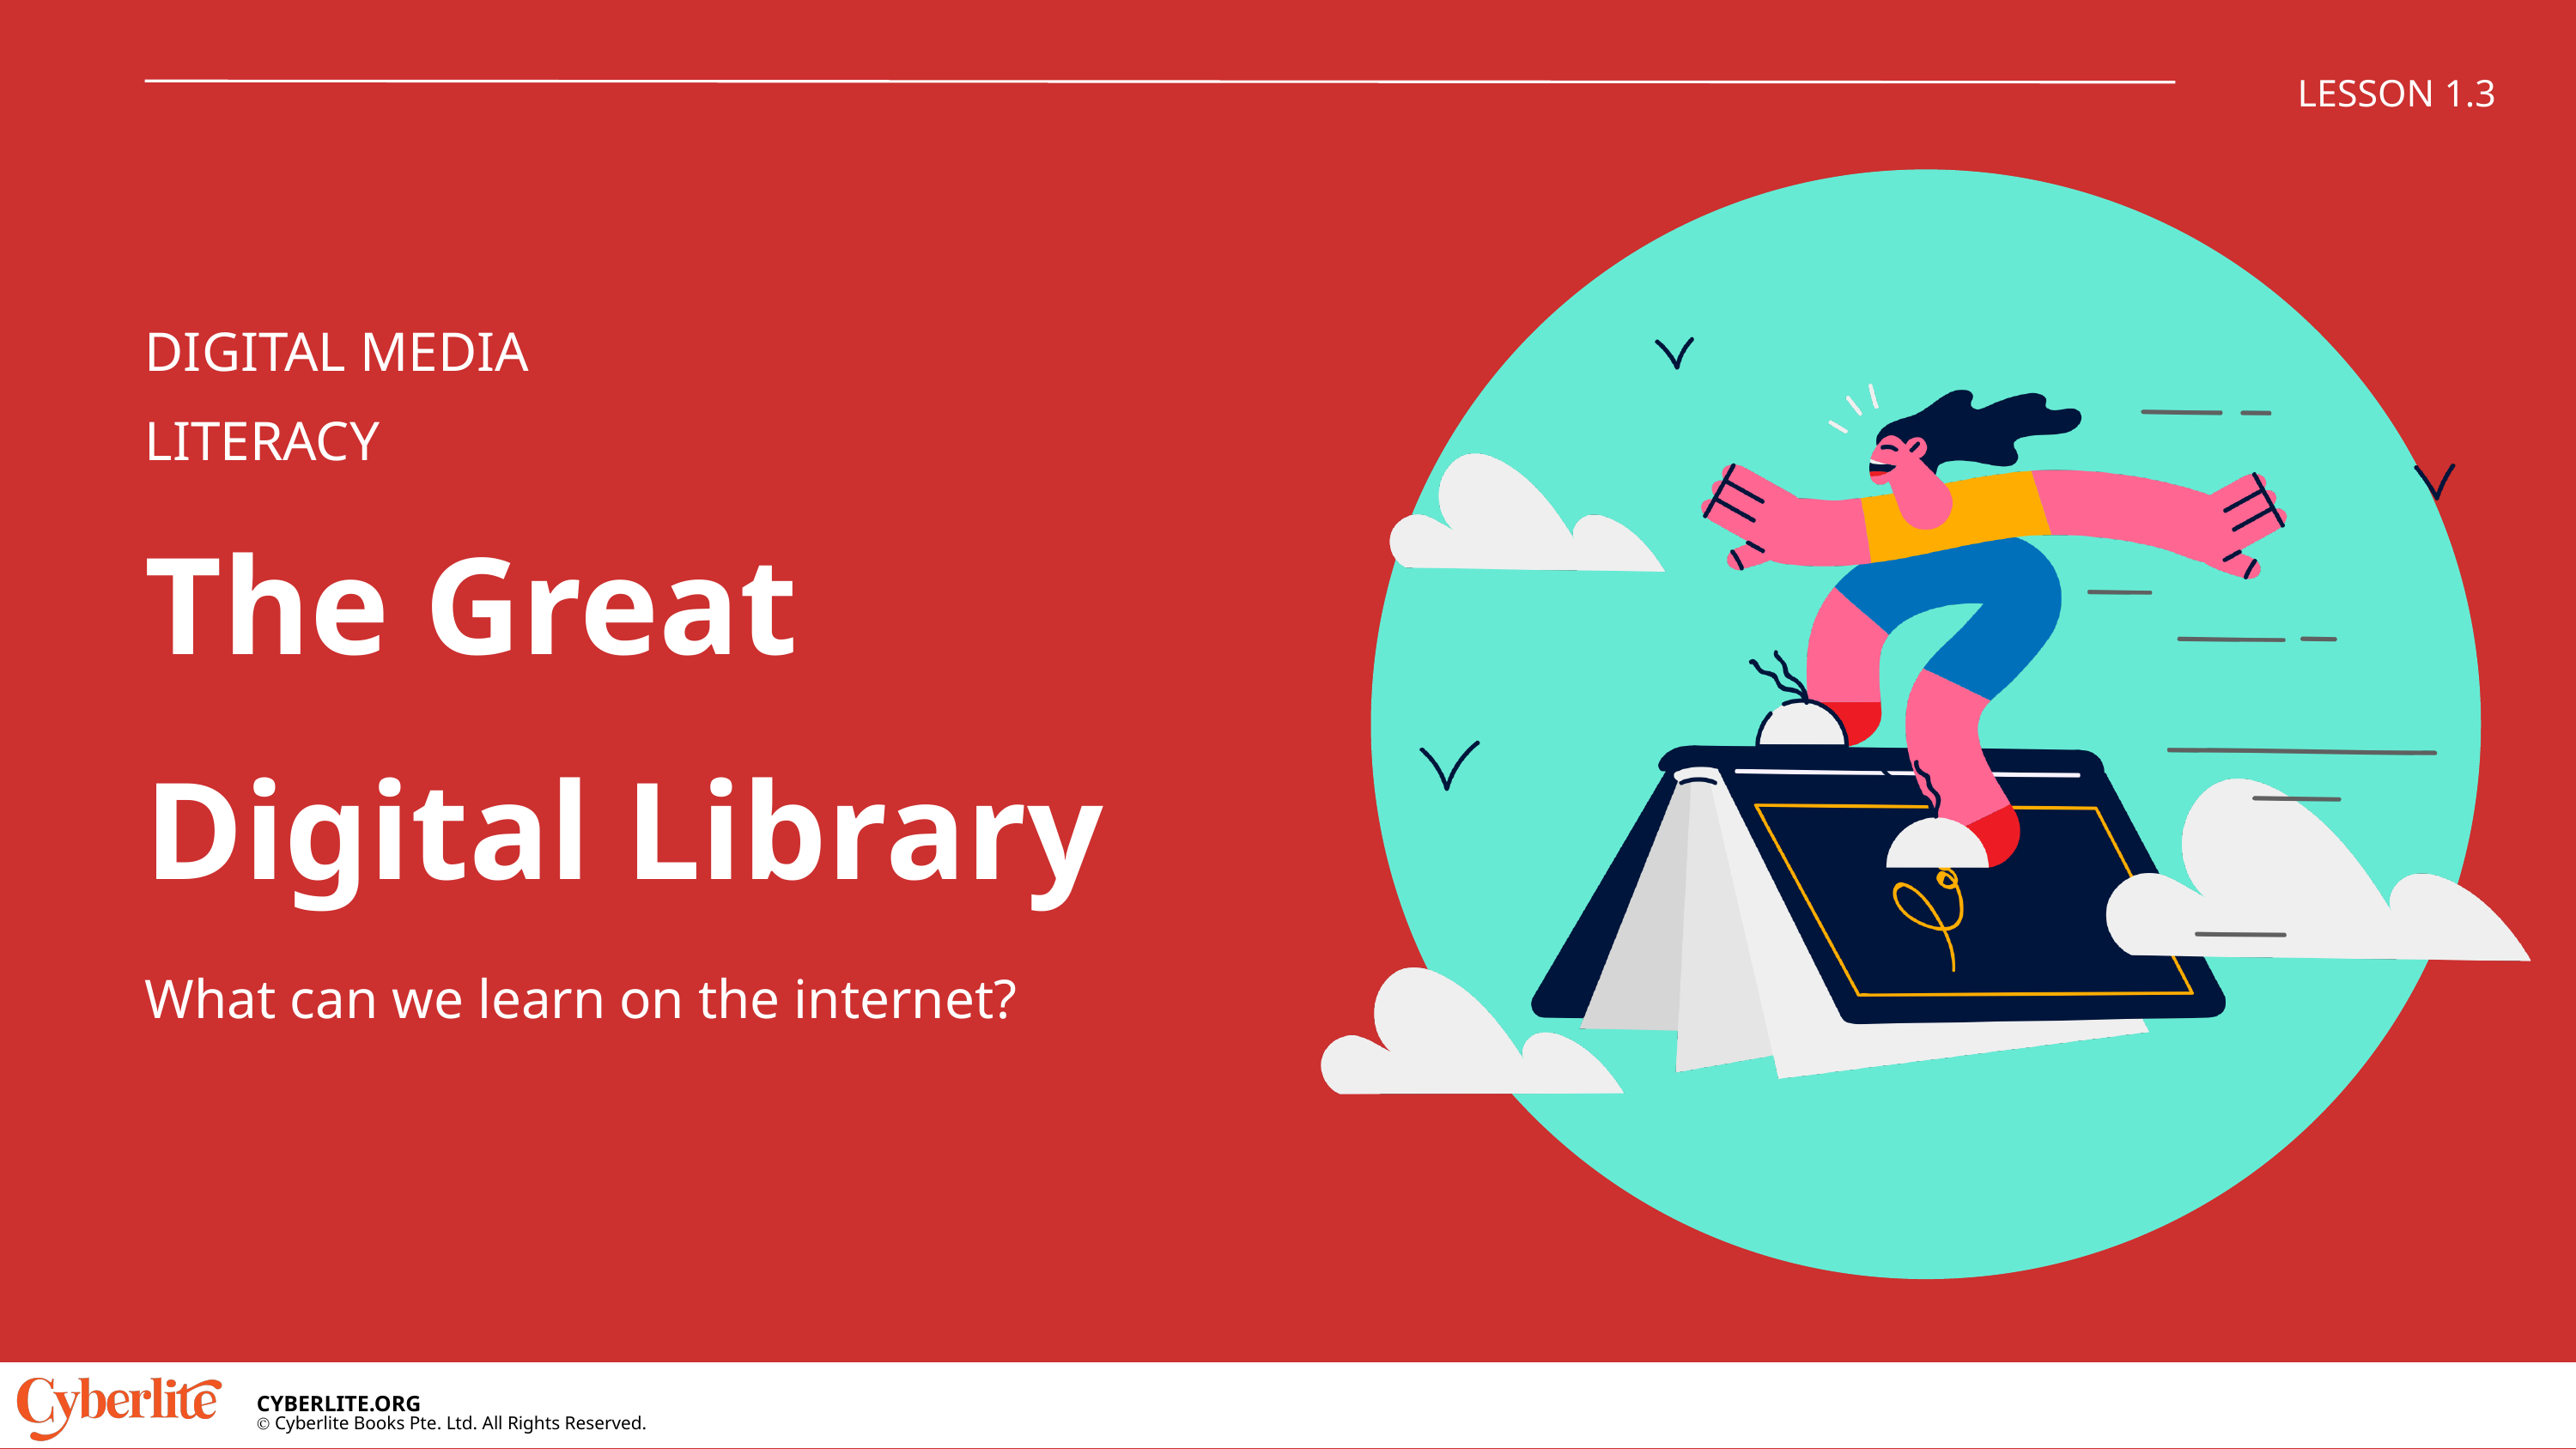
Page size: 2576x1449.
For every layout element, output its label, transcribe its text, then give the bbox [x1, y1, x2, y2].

text_box [1321, 335, 1366, 1094]
text_box LESSON 1.3 [2175, 52, 2496, 114]
text_box [2484, 335, 2531, 1094]
picture [0, 1361, 239, 1449]
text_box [1370, 169, 2482, 1280]
text_box The Great Digital Library [144, 456, 1254, 906]
text_box What can we learn on the internet? [144, 939, 1254, 1029]
text_box DIGITAL MEDIA LITERACY [144, 292, 744, 472]
